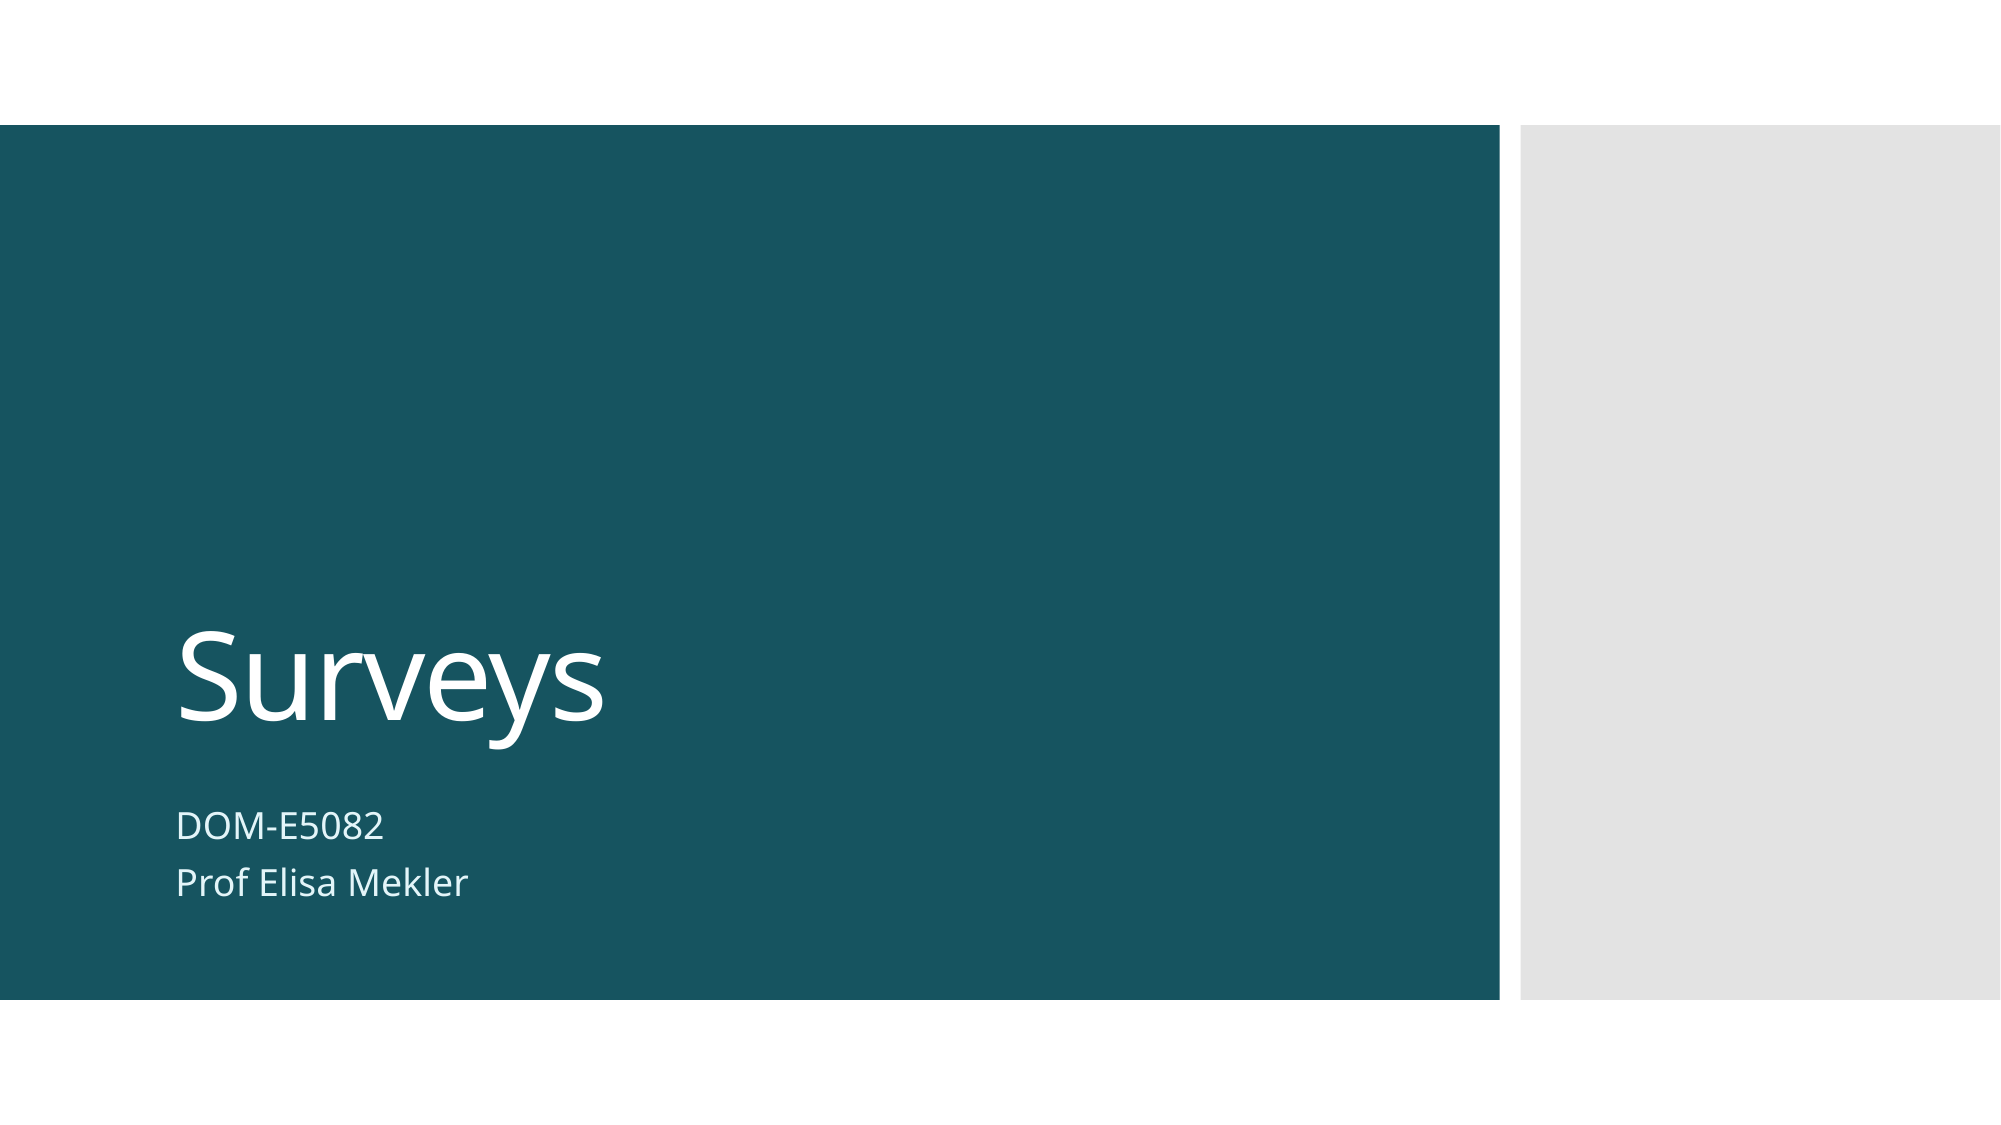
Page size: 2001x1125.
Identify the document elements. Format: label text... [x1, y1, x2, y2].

subtitle DOM-E5082 Prof Elisa Mekler [175, 801, 1676, 927]
title Surveys [175, 213, 1376, 747]
